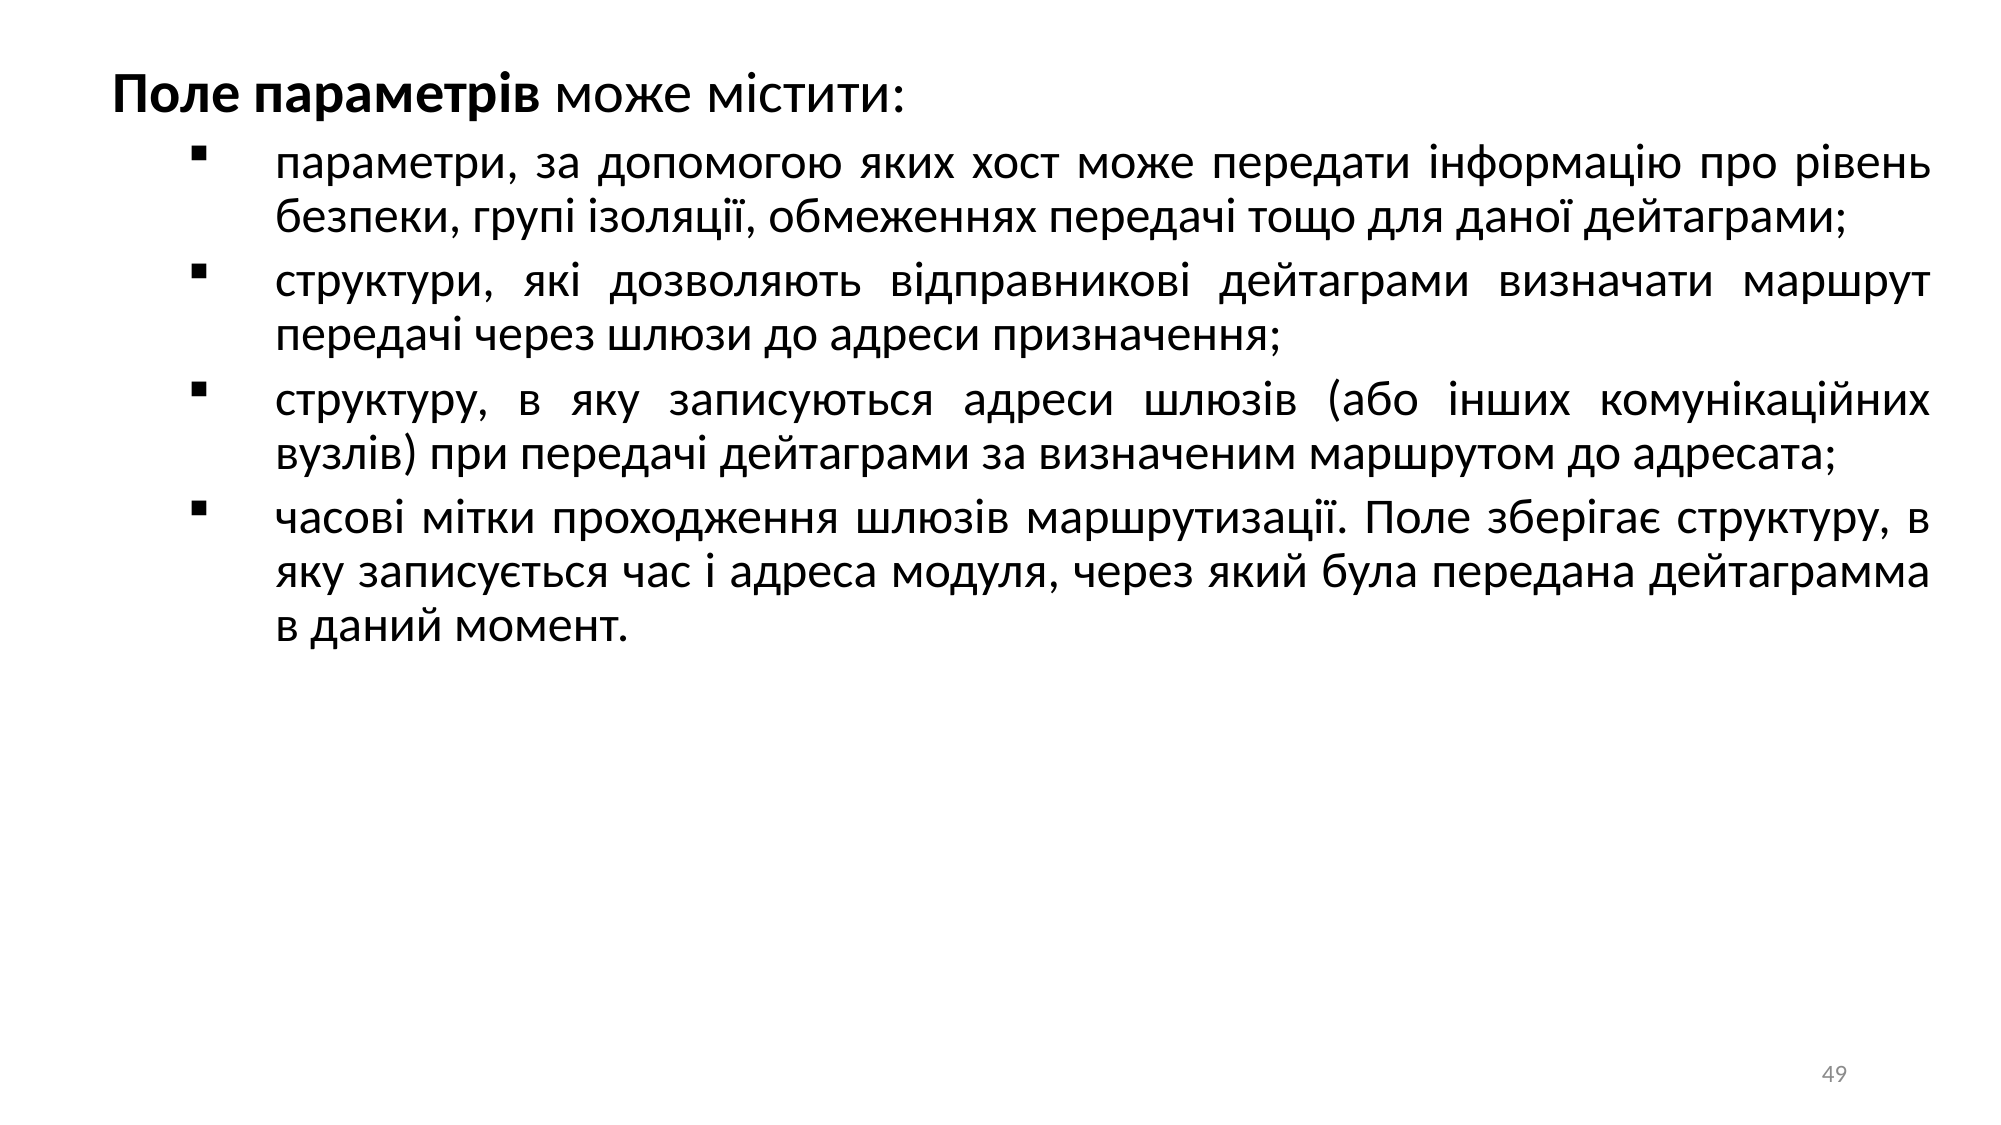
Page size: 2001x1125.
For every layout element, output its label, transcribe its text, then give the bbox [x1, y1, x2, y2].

slide_number 49 [1412, 1043, 1863, 1103]
list Поле параметрів може містити: параметри, за допомогою яких хост може передати інформацію про рівень безпеки, групі ізоляції, обмеженнях передачі тощо для даної дейтаграми; структури, які дозволяють відправникові дейтаграми визначати маршрут передачі через шлюзи до адреси призначення; структуру, в яку записуються адреси шлюзів (або інших комунікаційних вузлів) при передачі дейтаграми за визначеним маршрутом до адресата; часові мітки проходження шлюзів маршрутизації. Поле зберігає структуру, в яку записується час і адреса модуля, через який була передана дейтаграмма в даний момент. [97, 54, 1947, 1043]
